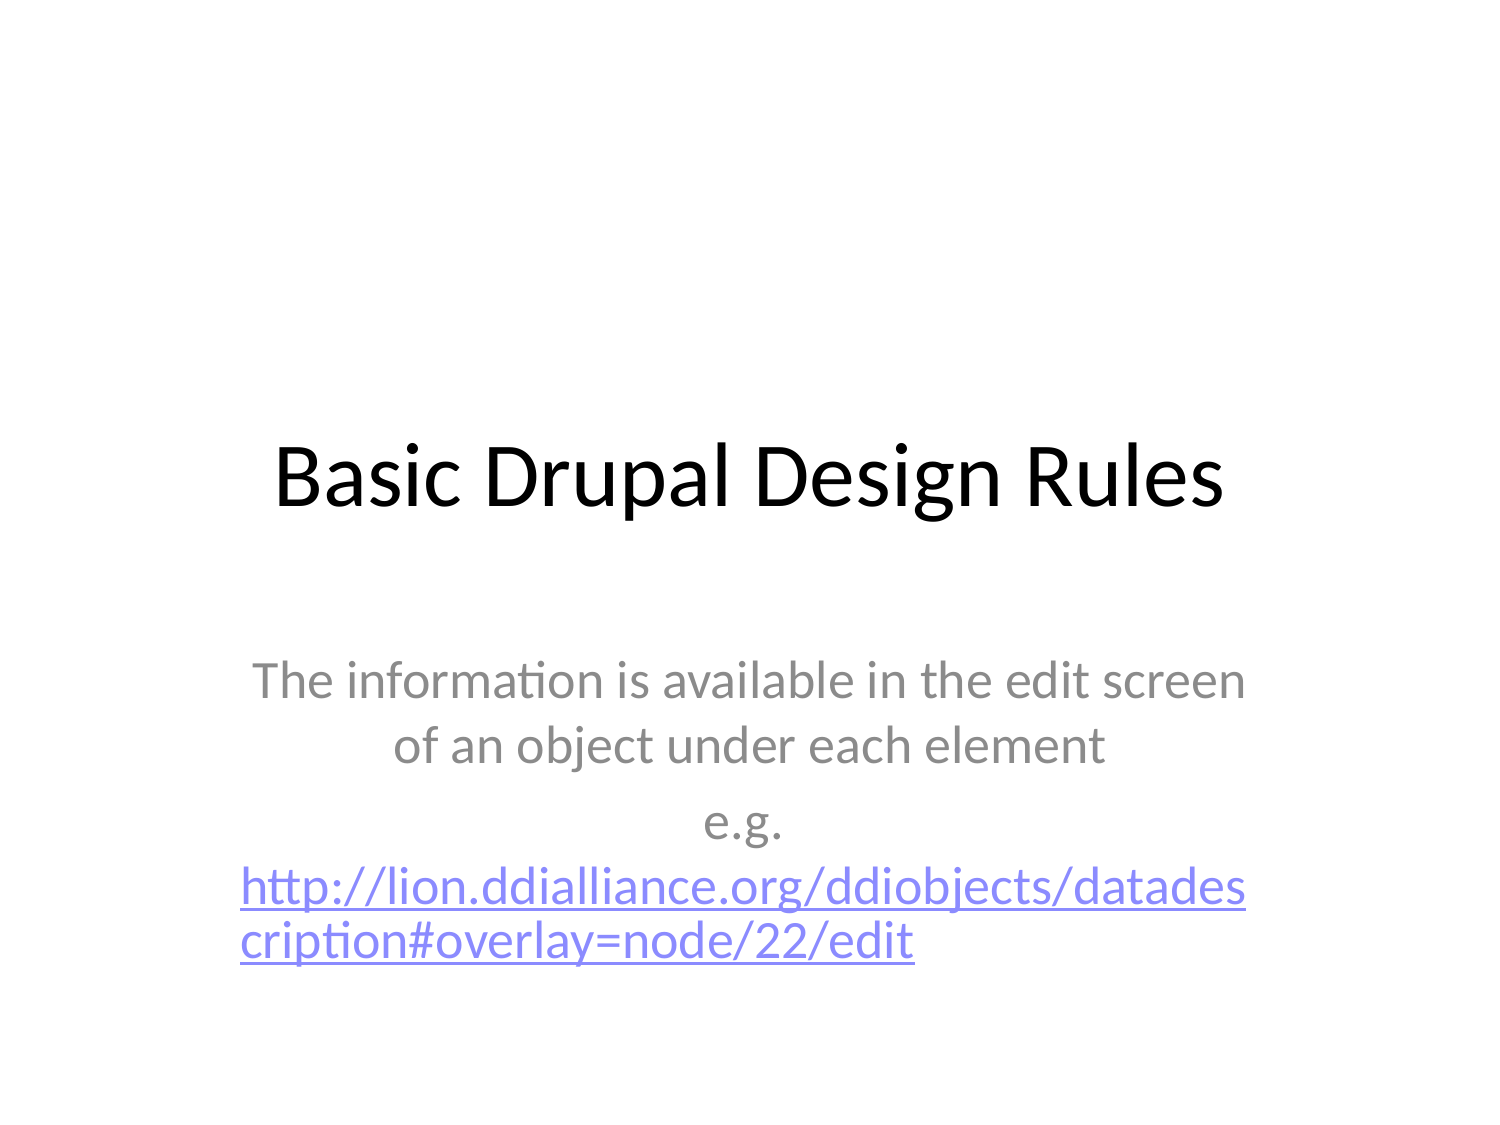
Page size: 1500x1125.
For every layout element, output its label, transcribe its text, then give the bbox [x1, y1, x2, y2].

title Basic Drupal Design Rules [112, 349, 1388, 591]
subtitle The information is available in the edit screen of an object under each element e.g. http://lion.ddialliance.org/ddiobjects/datadescription#overlay=node/22/edit [225, 637, 1275, 925]
